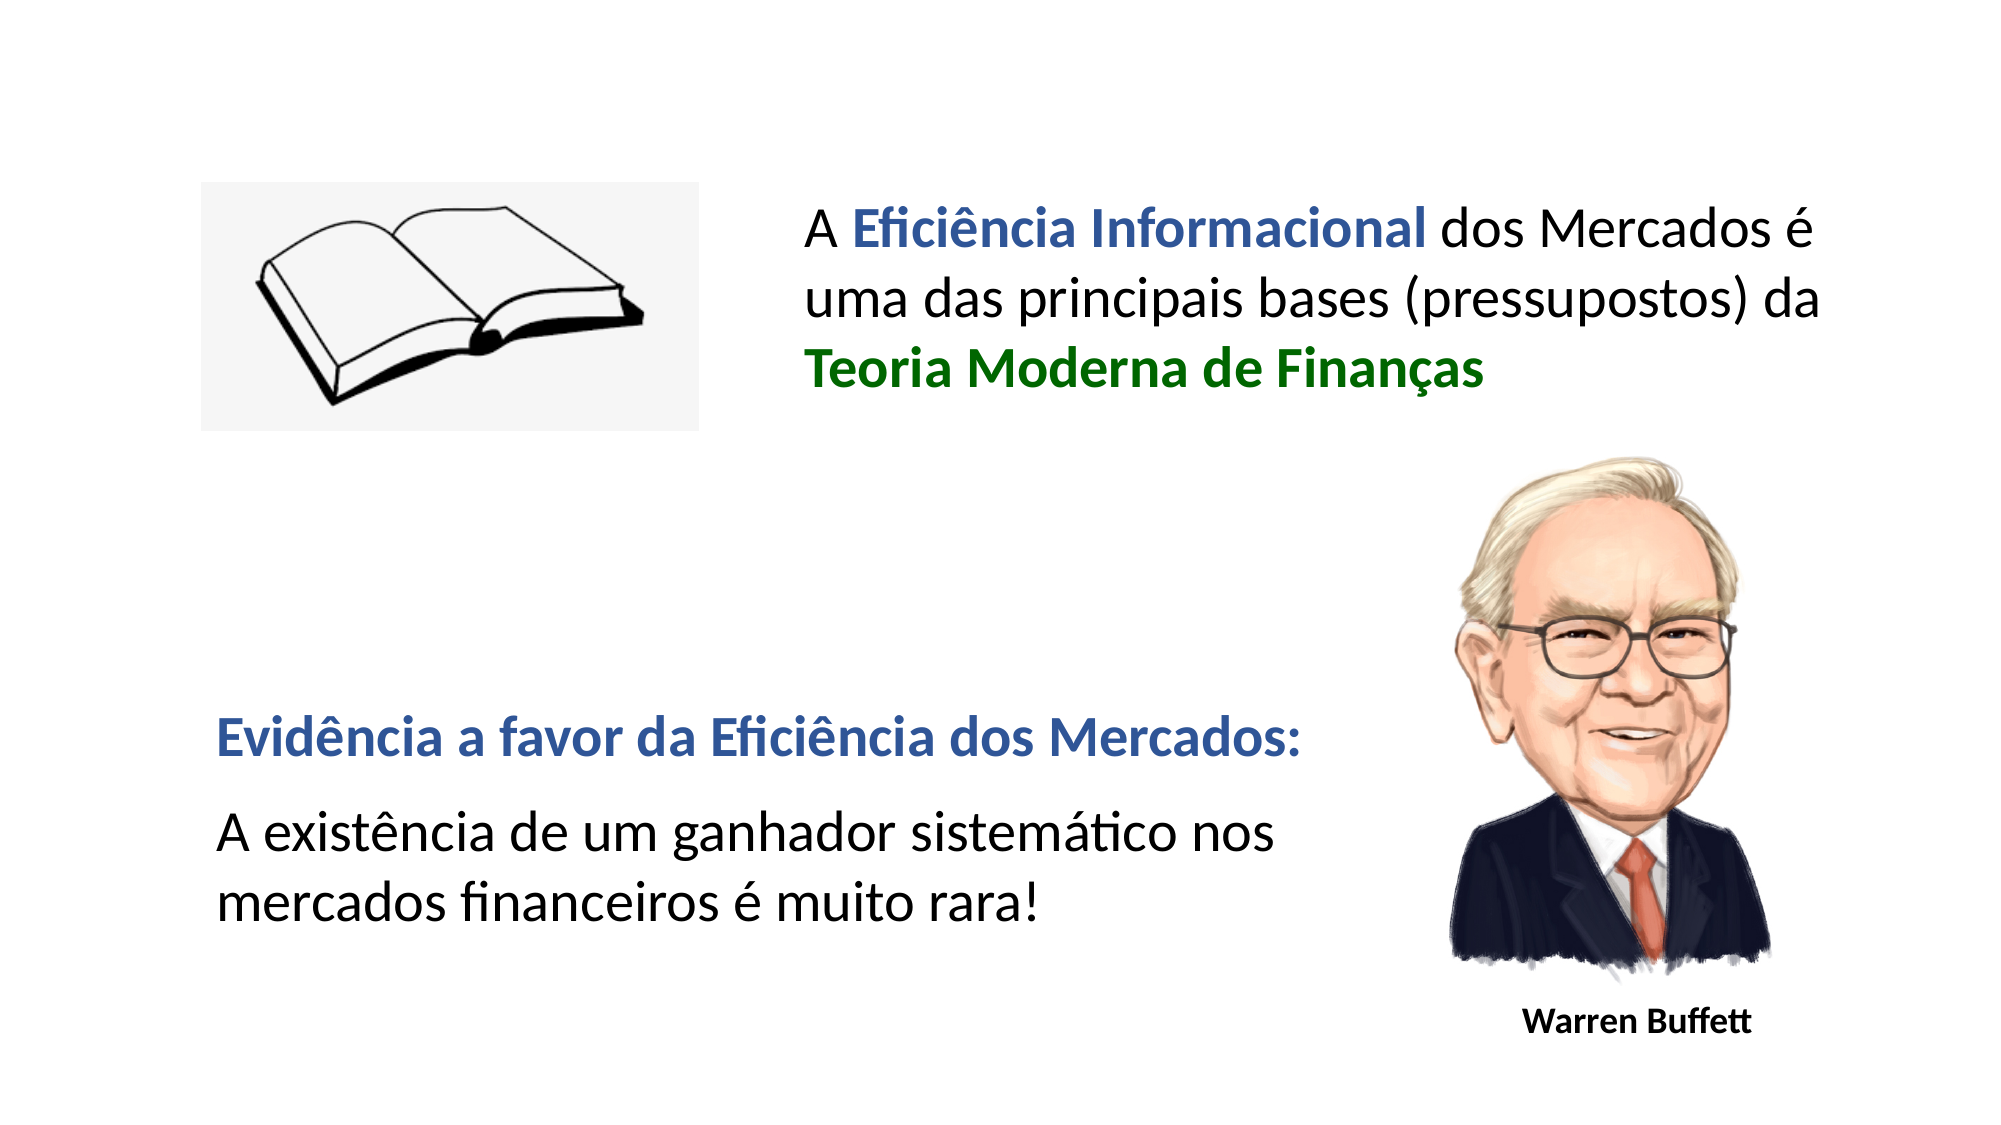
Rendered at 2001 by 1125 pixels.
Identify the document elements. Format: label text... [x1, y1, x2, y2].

picture [1395, 434, 1818, 997]
text_box Warren Buffett [1507, 997, 1768, 1048]
text_box A Eficiência Informacional dos Mercados é uma das principais bases (pressupostos) da Teoria Moderna de Finanças [790, 182, 1919, 407]
text_box Evidência a favor da Eficiência dos Mercados: A existência de um ganhador sistemático nos mercados financeiros é muito rara! [201, 690, 1330, 940]
picture [201, 182, 699, 431]
